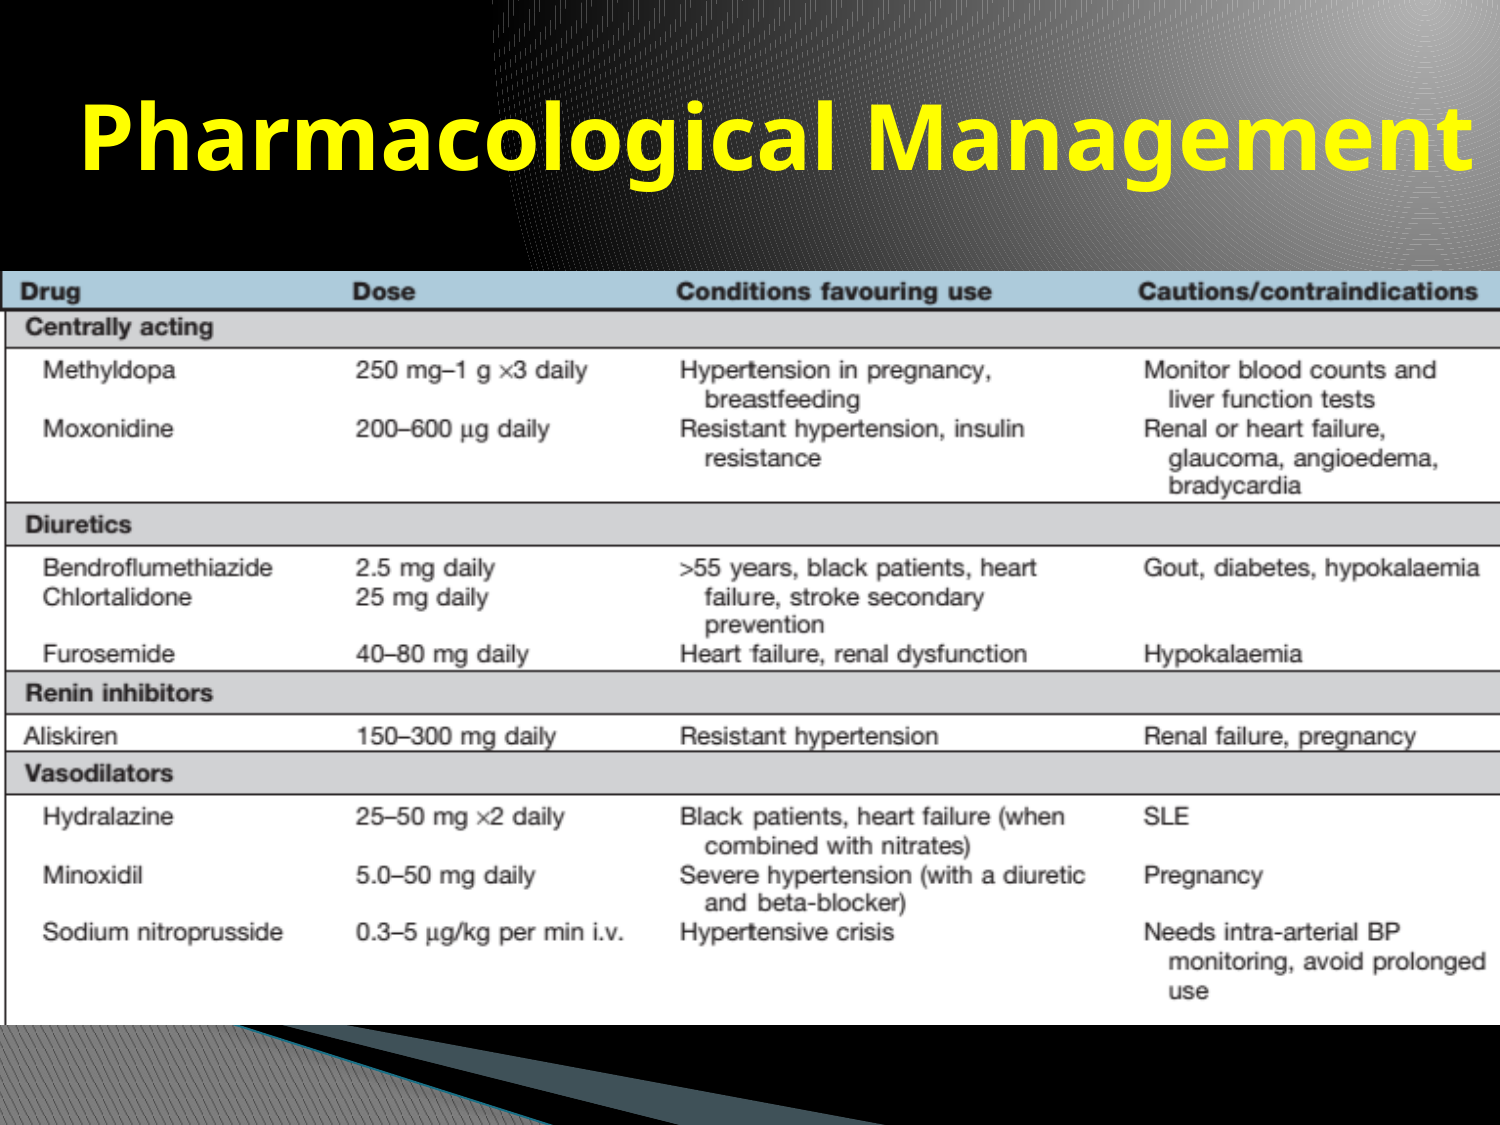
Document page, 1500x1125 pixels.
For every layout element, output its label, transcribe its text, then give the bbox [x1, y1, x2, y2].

title Pharmacological Management [75, 37, 1500, 228]
picture [0, 1025, 543, 1125]
text_box [0, 271, 1500, 1025]
